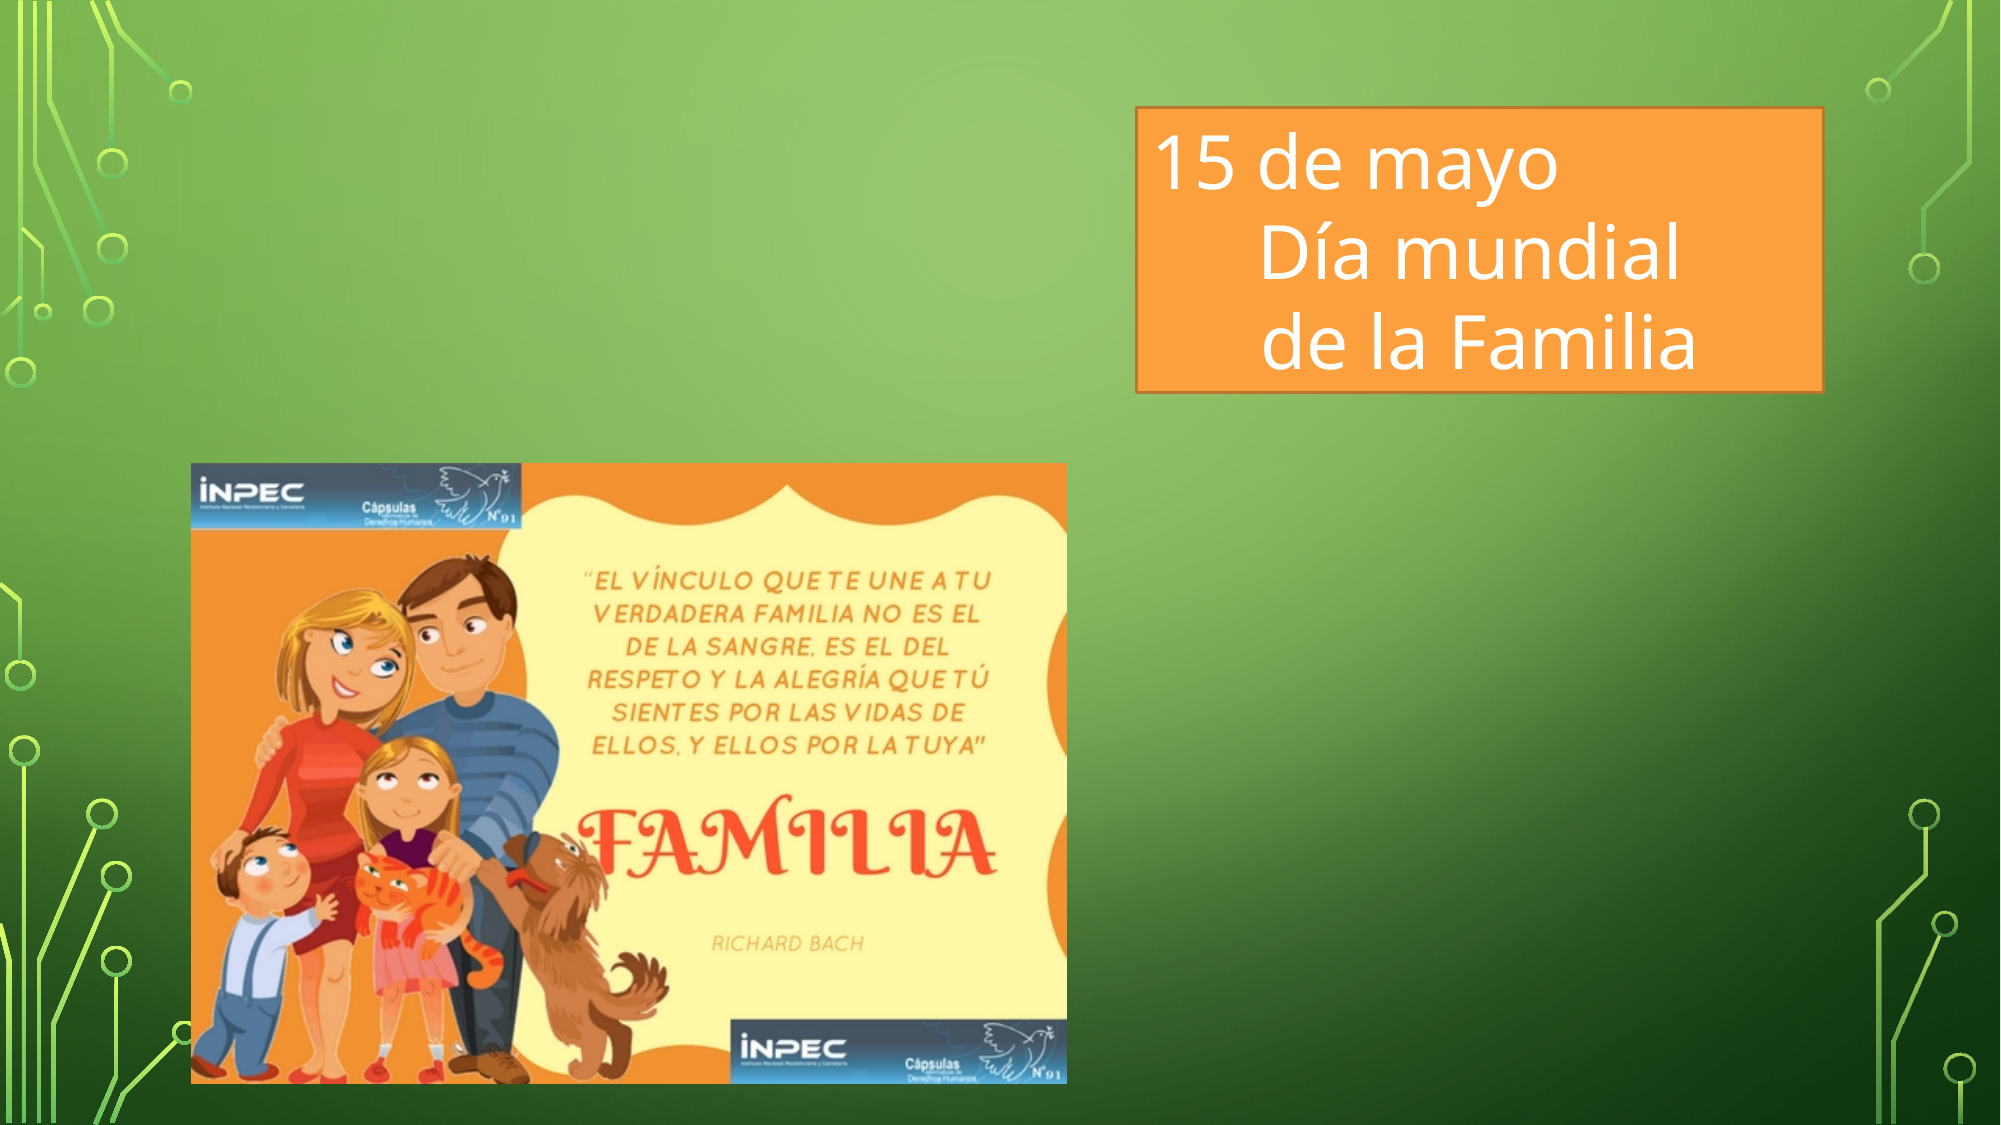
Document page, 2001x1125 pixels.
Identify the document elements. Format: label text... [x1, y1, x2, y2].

text_box 15 de mayo Día mundial de la Familia [1135, 106, 1825, 394]
picture [191, 463, 1068, 1085]
